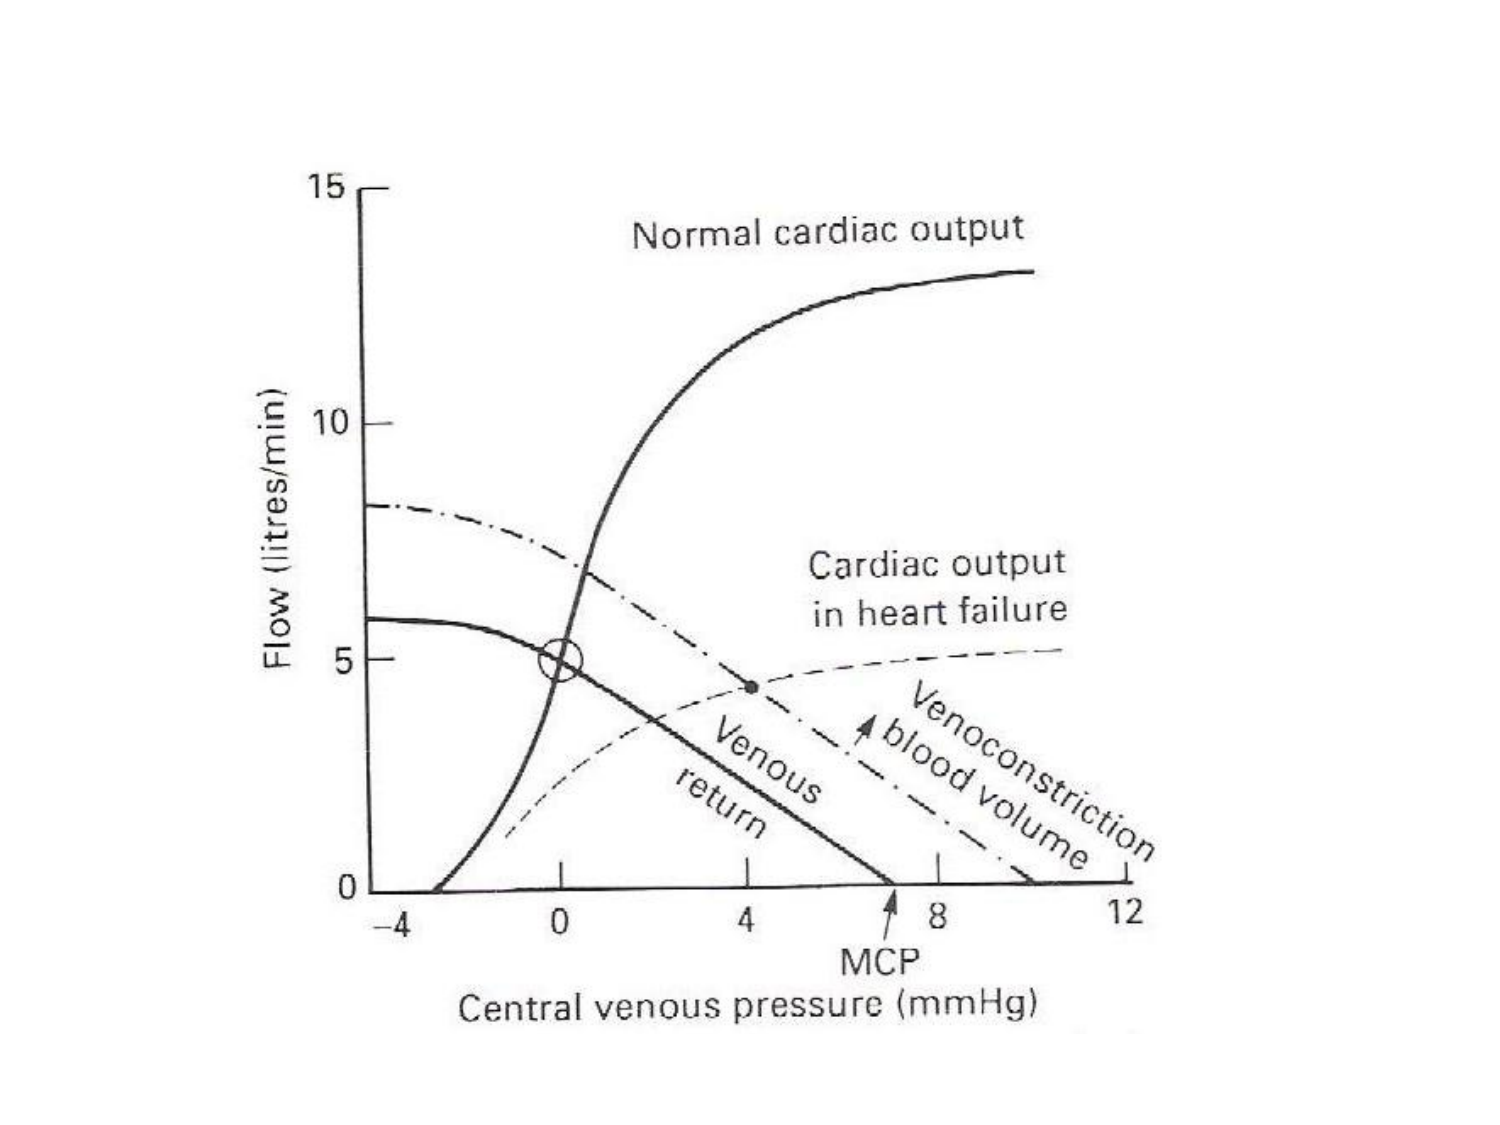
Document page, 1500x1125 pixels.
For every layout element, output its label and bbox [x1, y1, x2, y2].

list [237, 162, 1163, 1035]
